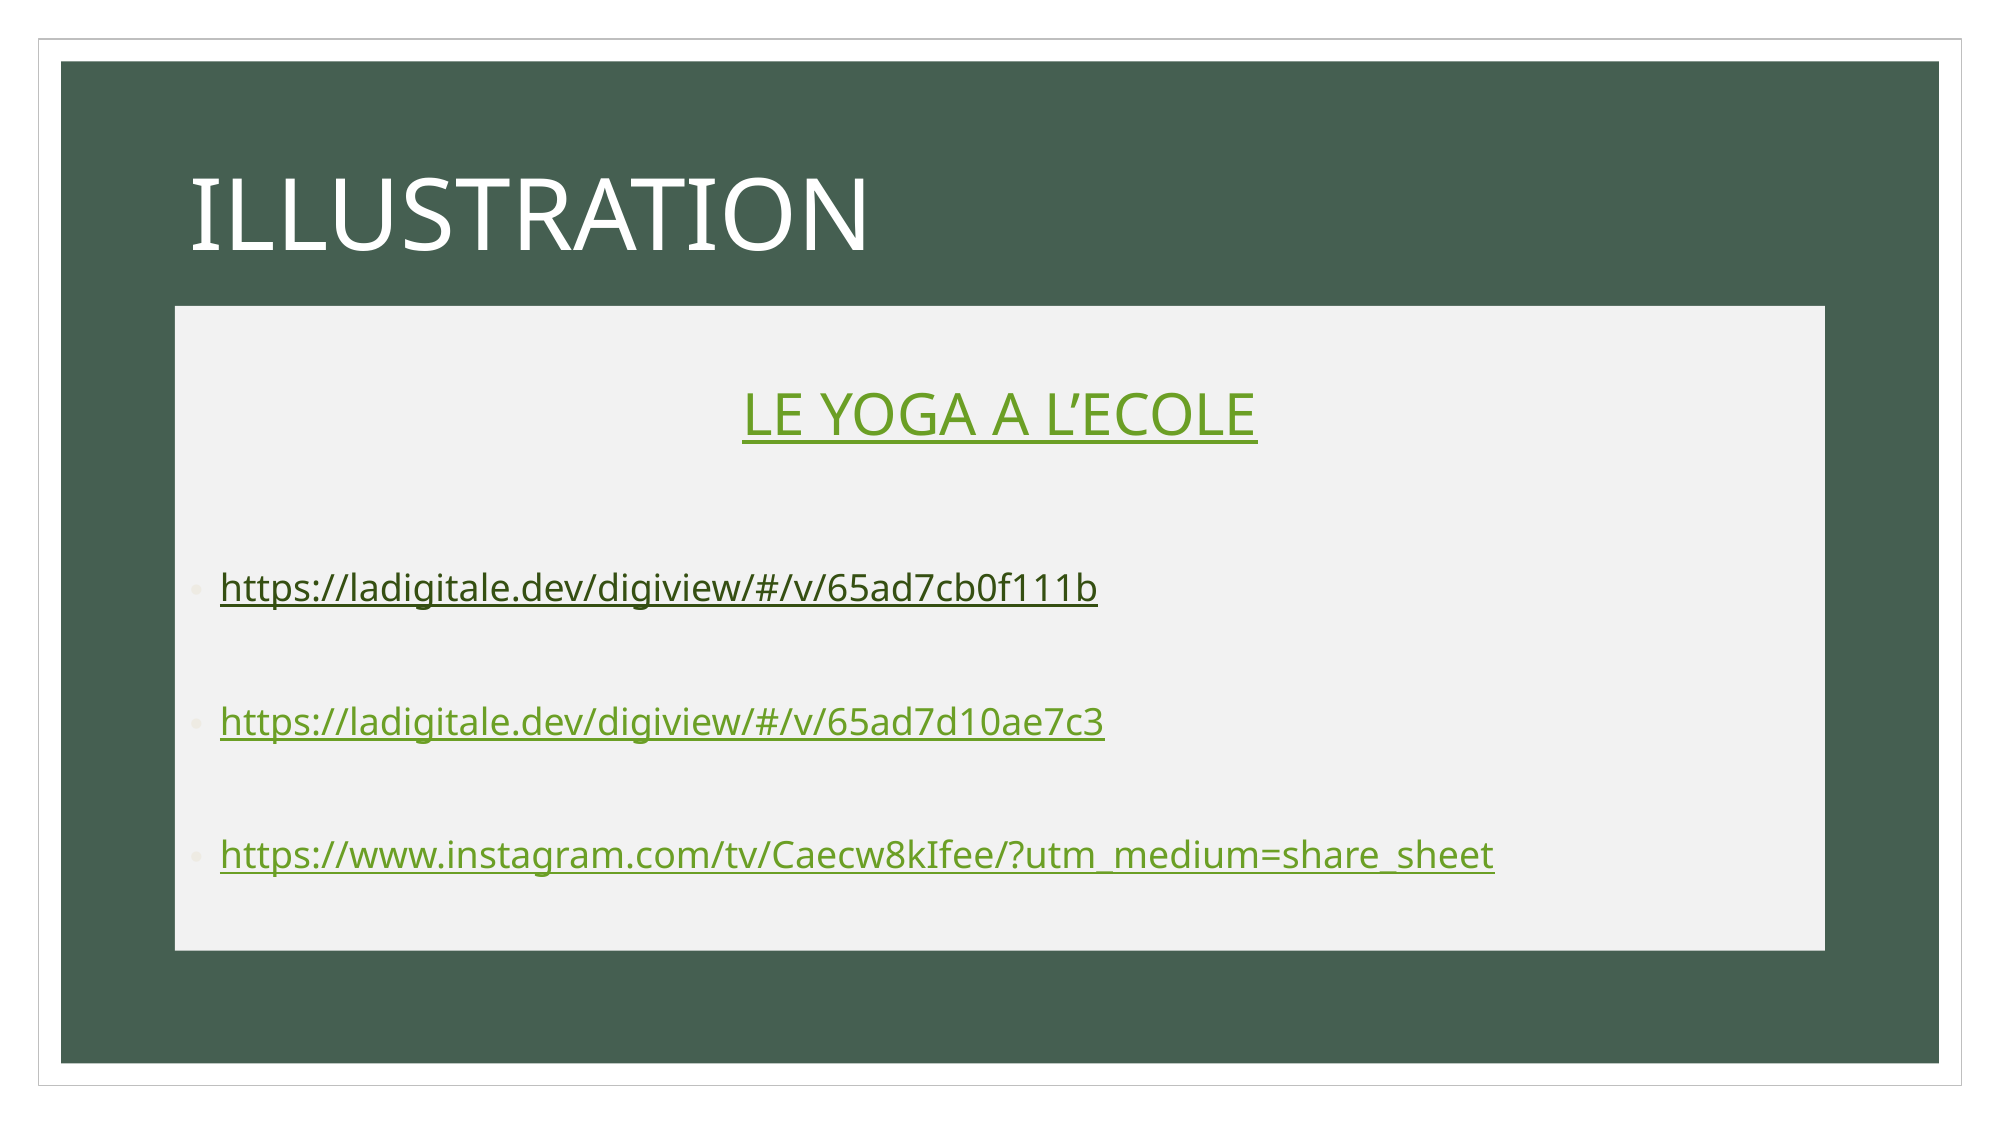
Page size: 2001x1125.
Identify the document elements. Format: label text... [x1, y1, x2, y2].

title ILLUSTRATION [174, 105, 1825, 305]
list LE YOGA A L’ECOLE https://ladigitale.dev/digiview/#/v/65ad7cb0f111b https://ladigitale.dev/digiview/#/v/65ad7d10ae7c3 https://www.instagram.com/tv/Caecw8kIfee/?utm_medium=share_sheet [174, 305, 1825, 951]
